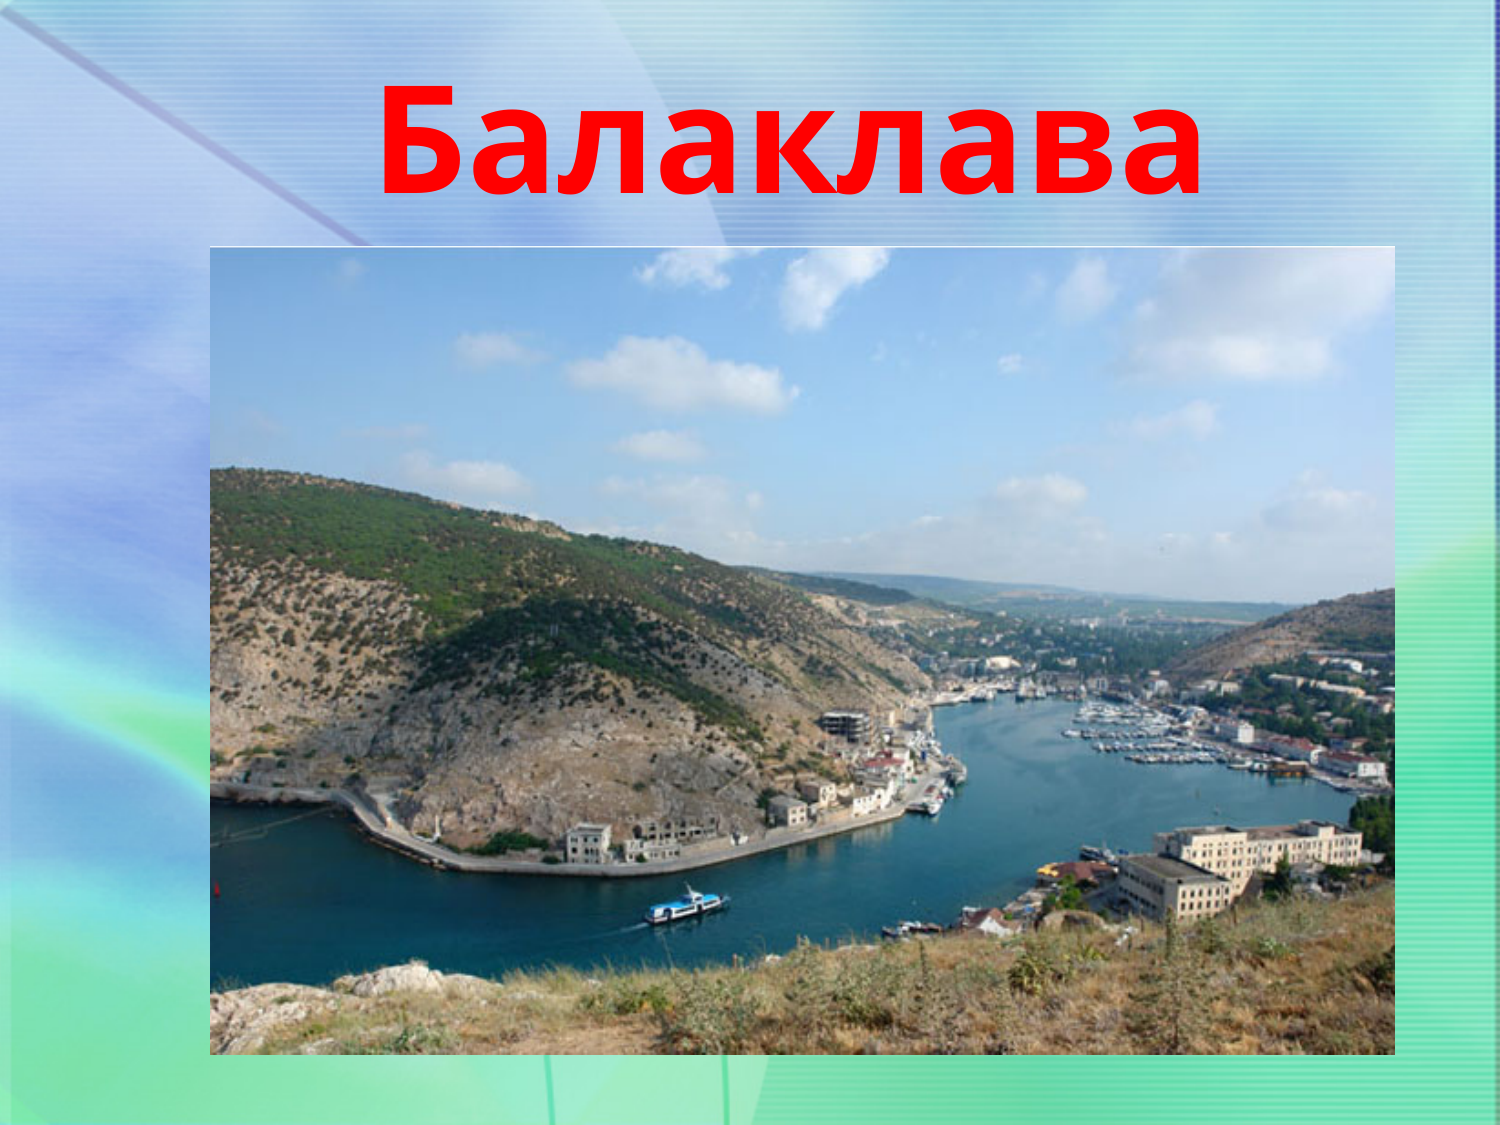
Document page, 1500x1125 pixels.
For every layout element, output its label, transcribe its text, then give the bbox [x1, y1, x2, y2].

picture [0, 0, 1500, 1125]
text_box Балаклава [316, 36, 1266, 231]
